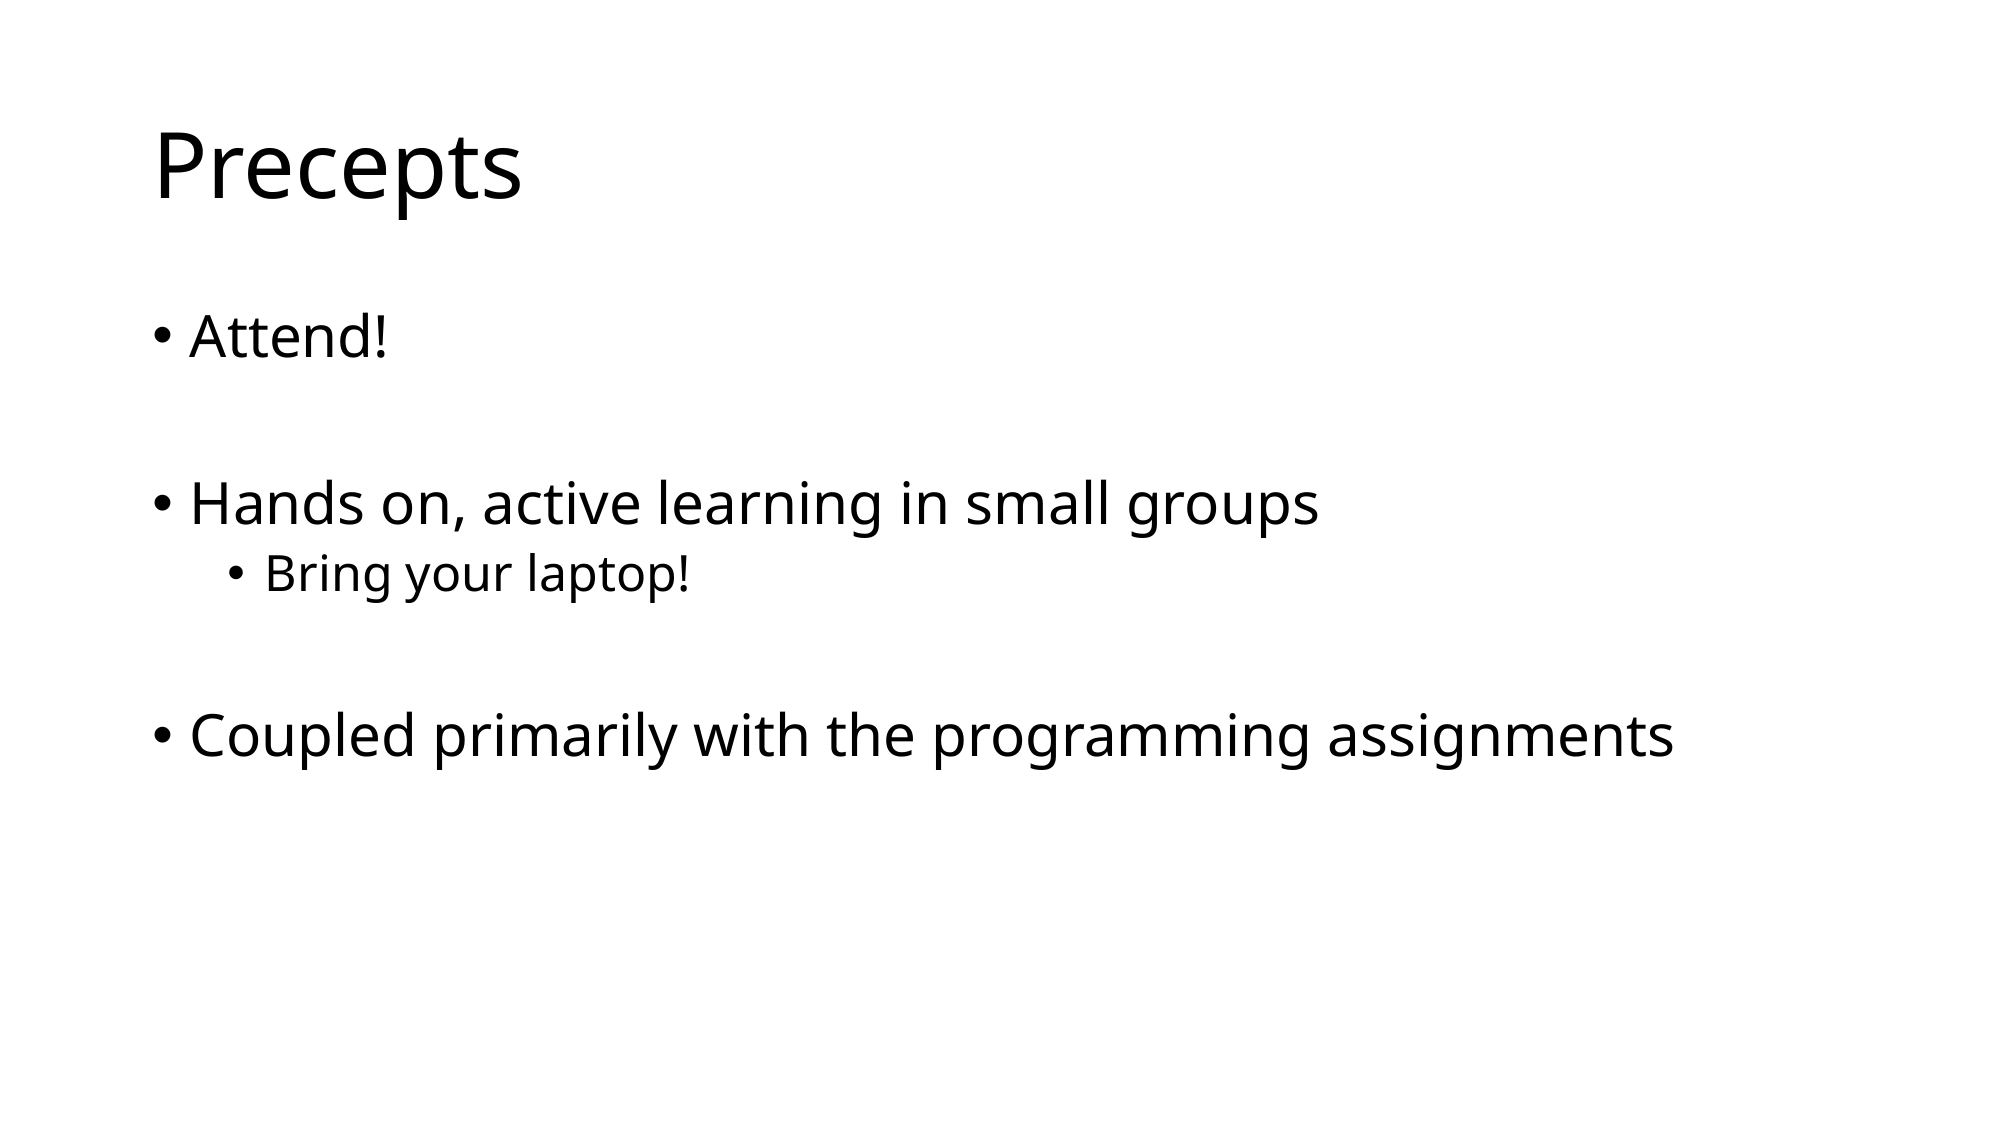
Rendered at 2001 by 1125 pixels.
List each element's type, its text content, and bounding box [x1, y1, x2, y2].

title Precepts [137, 59, 1863, 278]
list Attend! Hands on, active learning in small groups Bring your laptop! Coupled primarily with the programming assignments [137, 299, 1863, 1014]
